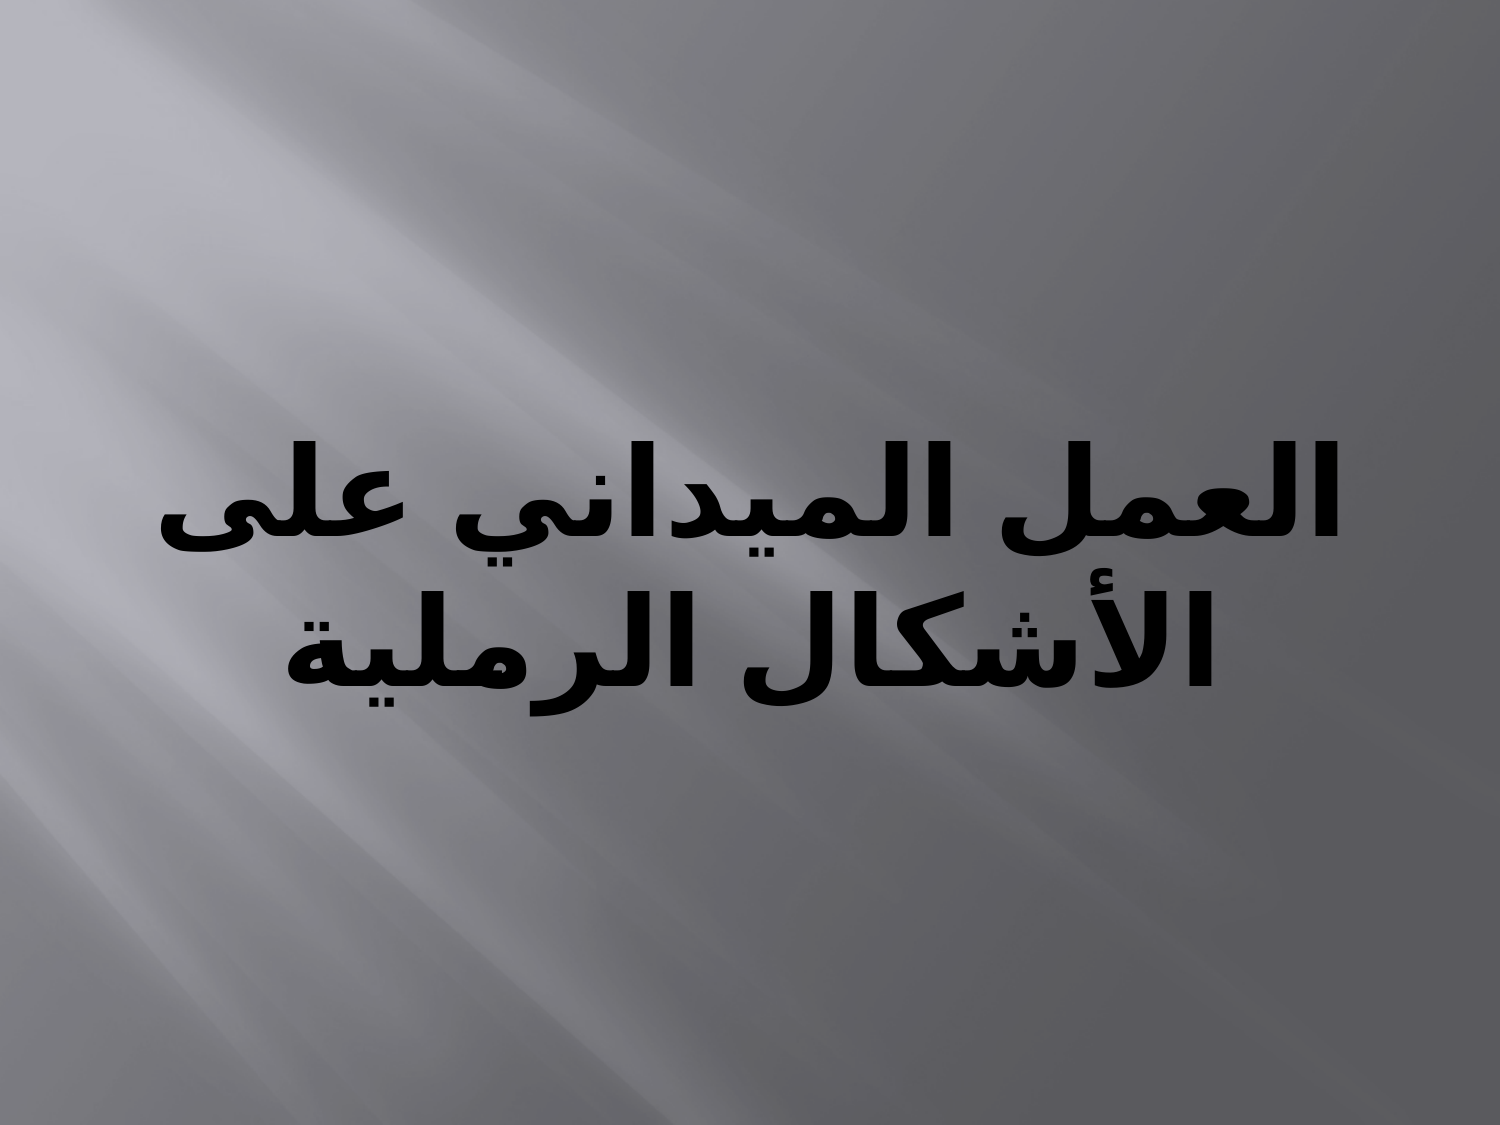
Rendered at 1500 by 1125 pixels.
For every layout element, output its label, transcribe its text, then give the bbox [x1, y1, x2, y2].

title العمل الميداني على الأشكال الرملية [76, 468, 1427, 656]
